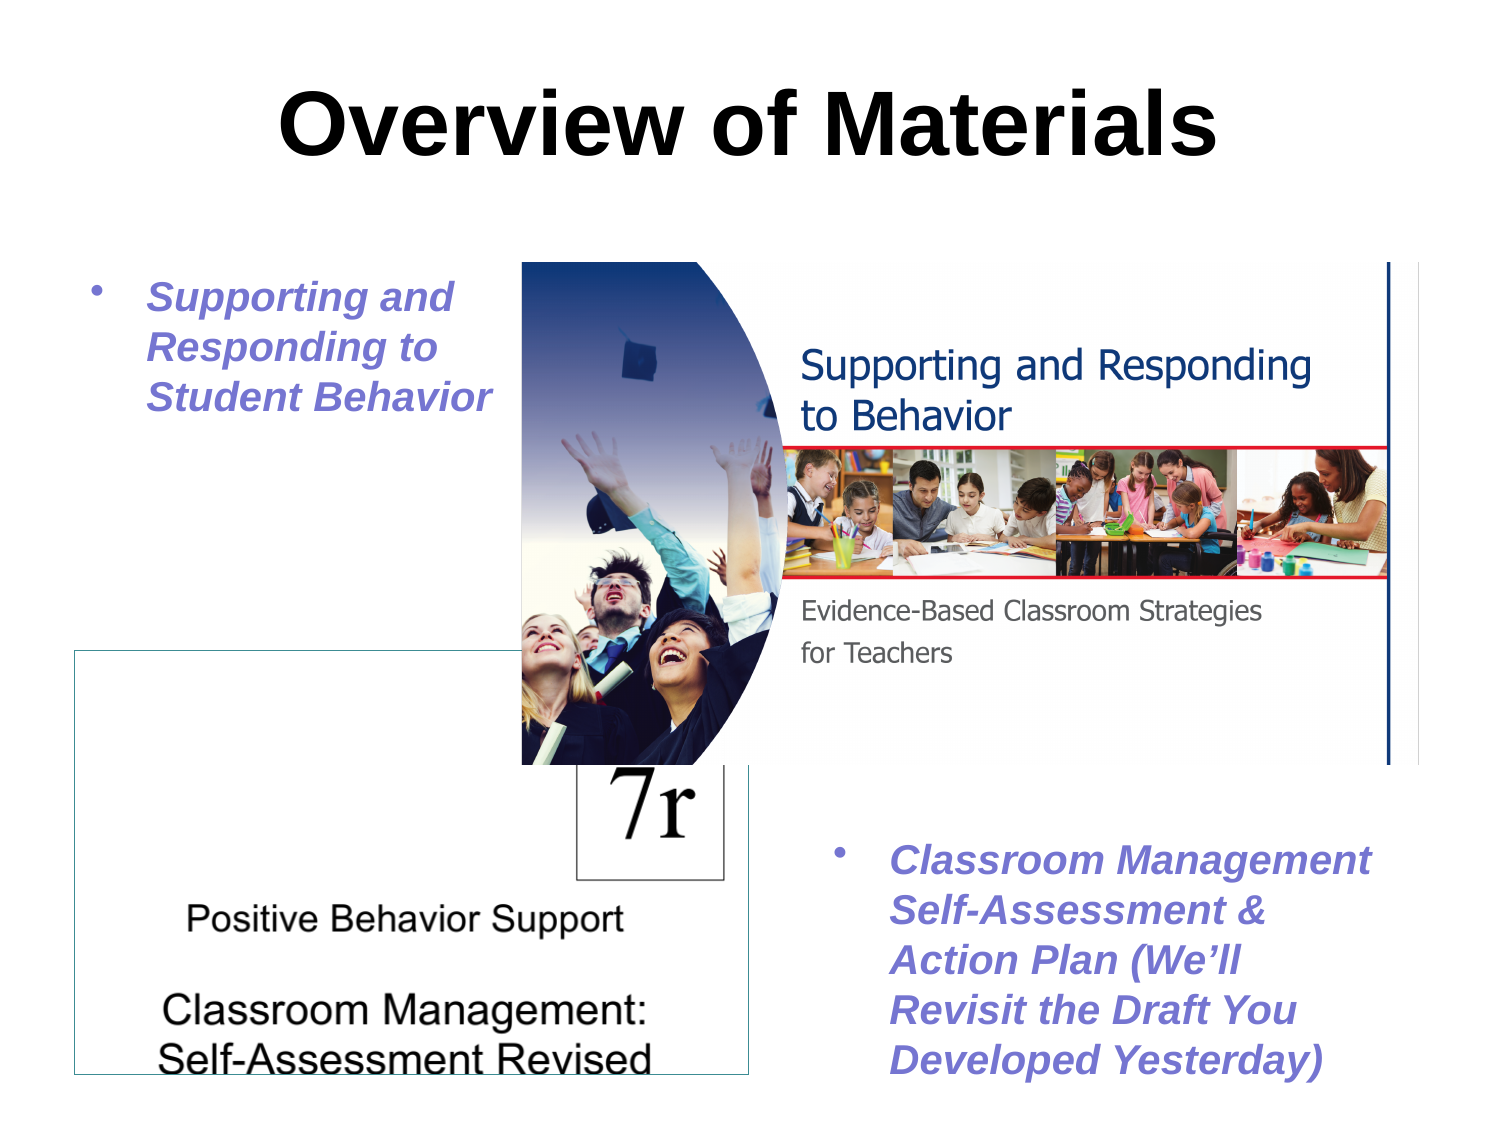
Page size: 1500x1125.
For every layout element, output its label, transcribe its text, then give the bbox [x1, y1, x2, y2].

text_box Classroom Management Self-Assessment & Action Plan (We’ll Revisit the Draft You Developed Yesterday) [818, 824, 1400, 988]
picture [73, 262, 1426, 1076]
title Overview of Materials [73, 46, 1425, 191]
list Supporting and Responding to Student Behavior [74, 262, 508, 379]
